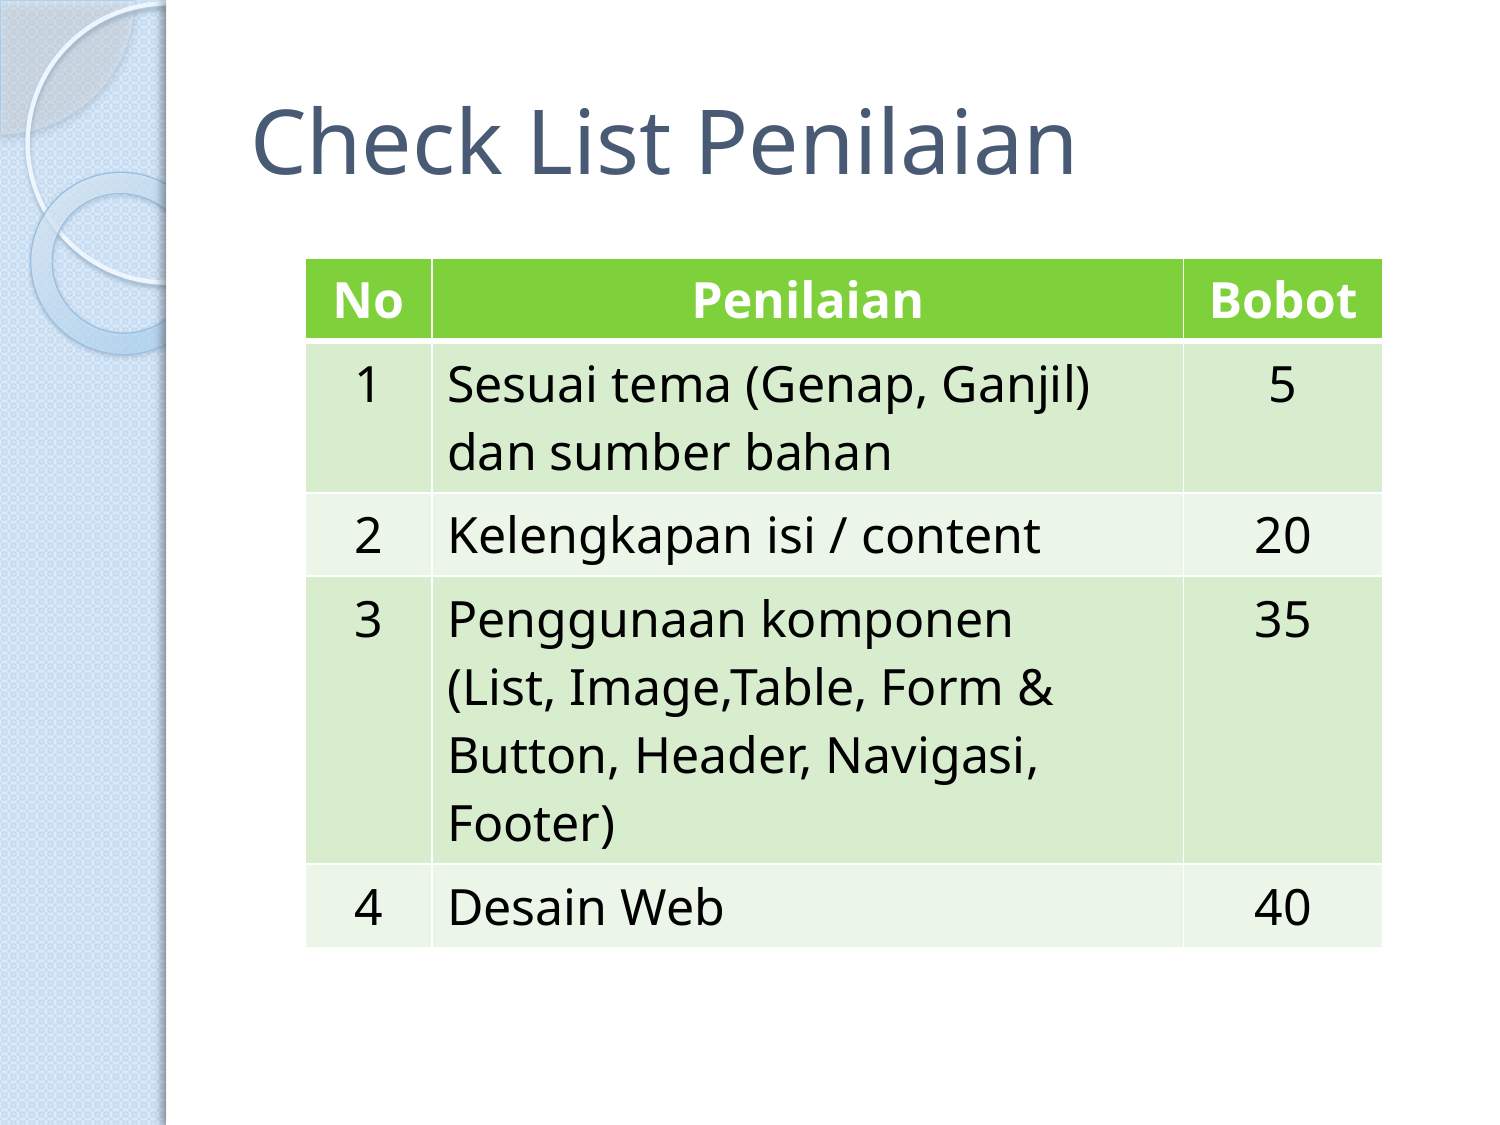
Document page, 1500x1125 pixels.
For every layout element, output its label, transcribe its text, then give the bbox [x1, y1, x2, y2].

table_header Bobot [1184, 259, 1382, 338]
table_cell 2 [306, 494, 431, 575]
table_cell Desain Web [433, 865, 1183, 947]
table_cell 20 [1184, 494, 1382, 575]
table_header Penilaian [433, 259, 1183, 338]
table_cell 3 [306, 577, 431, 863]
table_cell Penggunaan komponen (List, Image,Table, Form & Button, Header, Navigasi, Footer) [433, 577, 1183, 863]
table_cell 35 [1184, 577, 1382, 863]
table_cell Sesuai tema (Genap, Ganjil) dan sumber bahan [433, 344, 1183, 492]
table_cell Kelengkapan isi / content [433, 494, 1183, 575]
table_cell 5 [1184, 344, 1382, 492]
table_cell 40 [1184, 865, 1382, 947]
table_header No [306, 259, 431, 338]
title Check List Penilaian [235, 45, 1466, 233]
table_cell 1 [306, 344, 431, 492]
table_cell 4 [306, 865, 431, 947]
